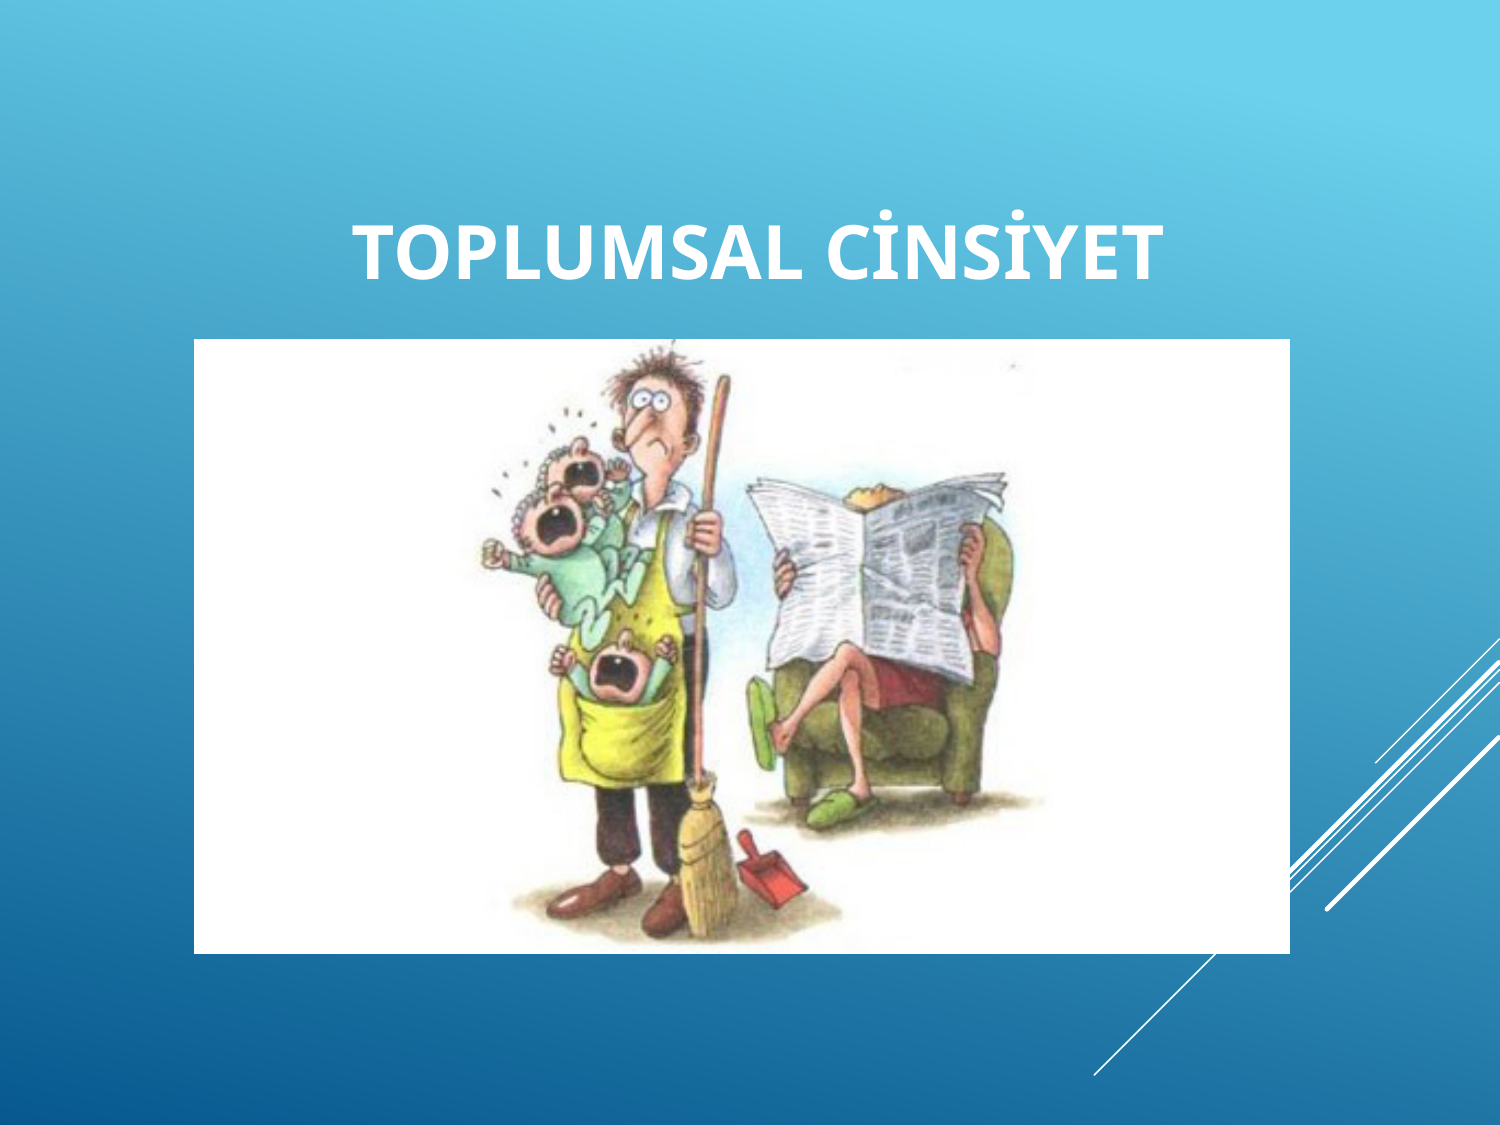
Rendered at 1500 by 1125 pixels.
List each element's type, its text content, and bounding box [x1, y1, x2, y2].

title TOPLUMSAL CİNSİYET [336, 125, 1412, 376]
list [194, 339, 1291, 954]
